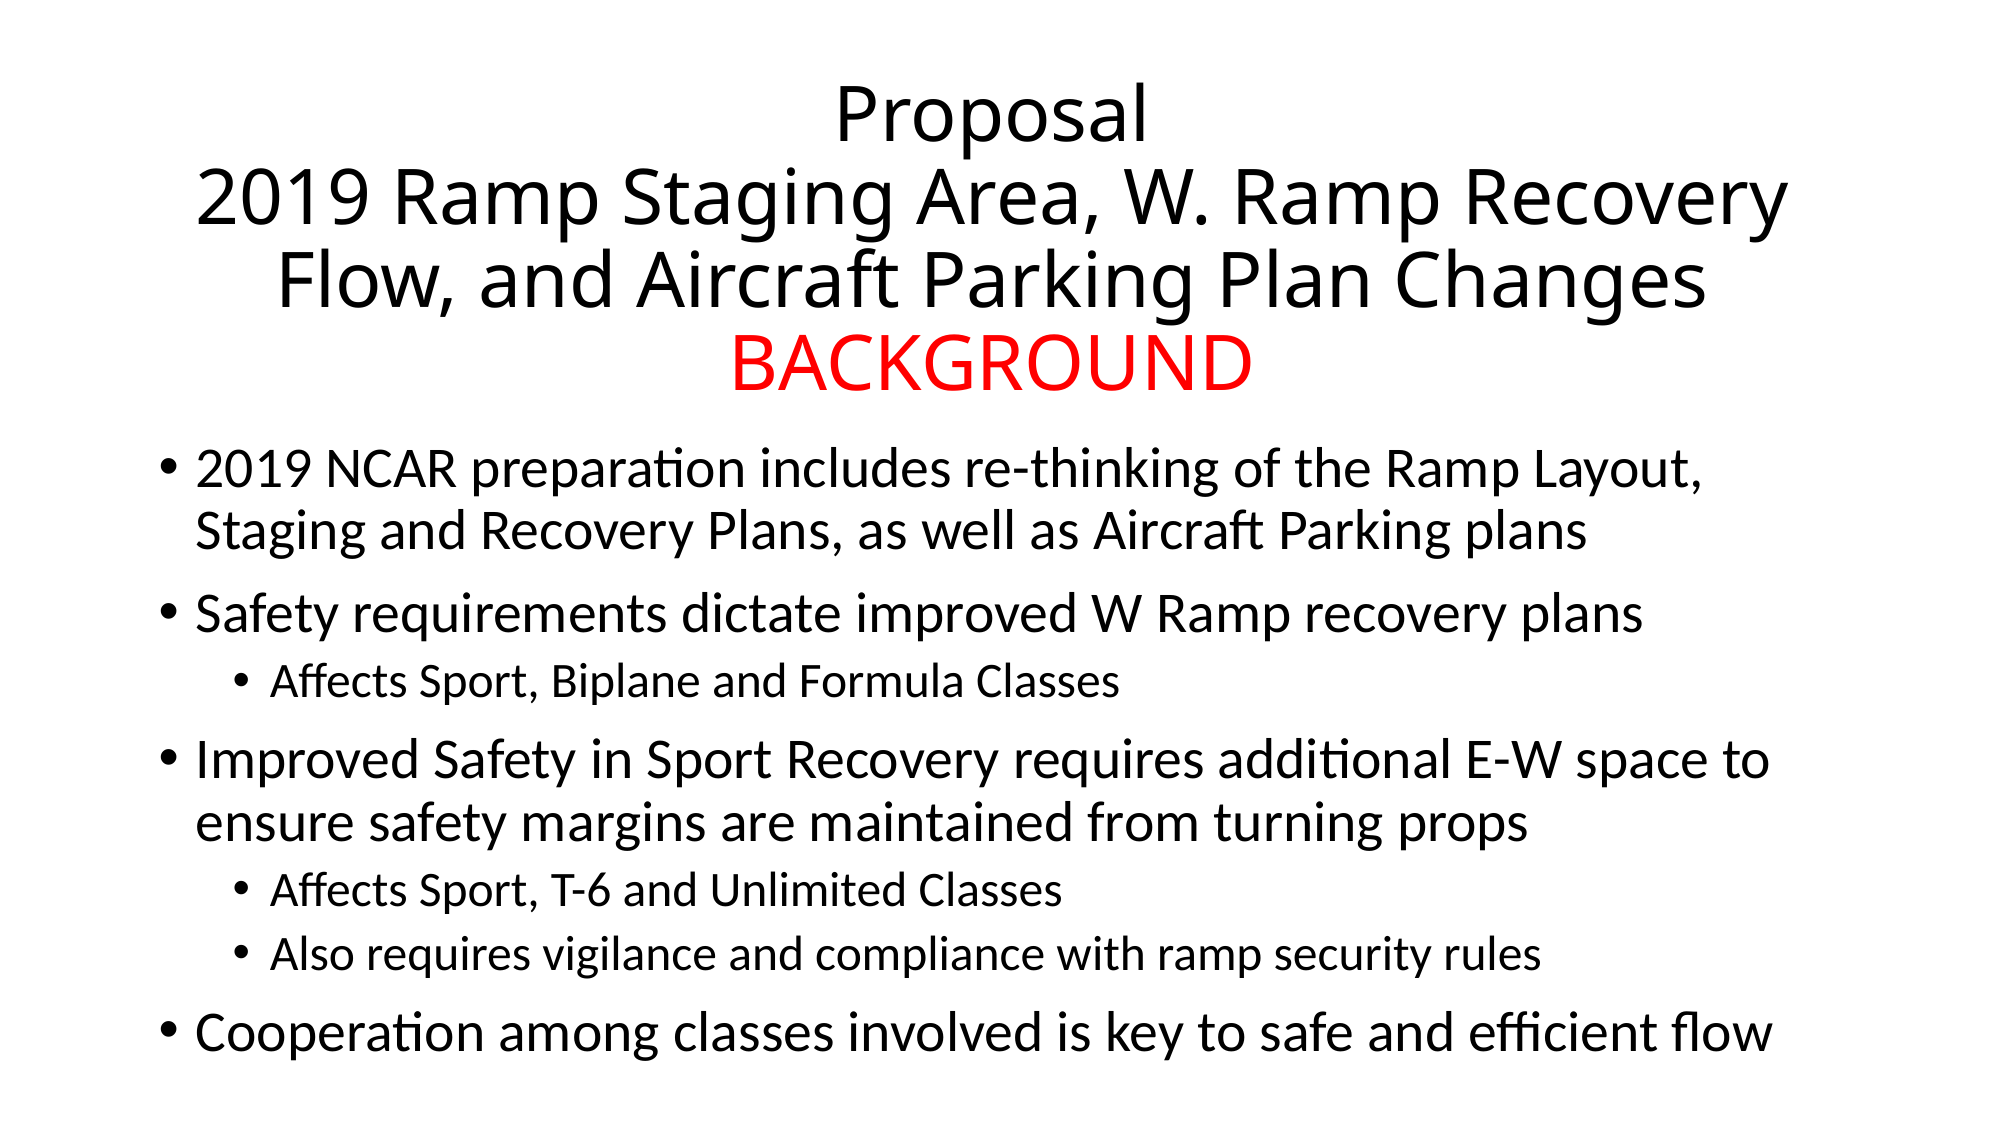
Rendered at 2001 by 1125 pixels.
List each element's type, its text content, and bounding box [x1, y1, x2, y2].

title Proposal 2019 Ramp Staging Area, W. Ramp Recovery Flow, and Aircraft Parking Plan Changes BACKGROUND [125, 63, 1860, 419]
list 2019 NCAR preparation includes re-thinking of the Ramp Layout, Staging and Recovery Plans, as well as Aircraft Parking plans Safety requirements dictate improved W Ramp recovery plans Affects Sport, Biplane and Formula Classes Improved Safety in Sport Recovery requires additional E-W space to ensure safety margins are maintained from turning props Affects Sport, T-6 and Unlimited Classes Also requires vigilance and compliance with ramp security rules Cooperation among classes involved is key to safe and efficient flow [143, 430, 1877, 1075]
